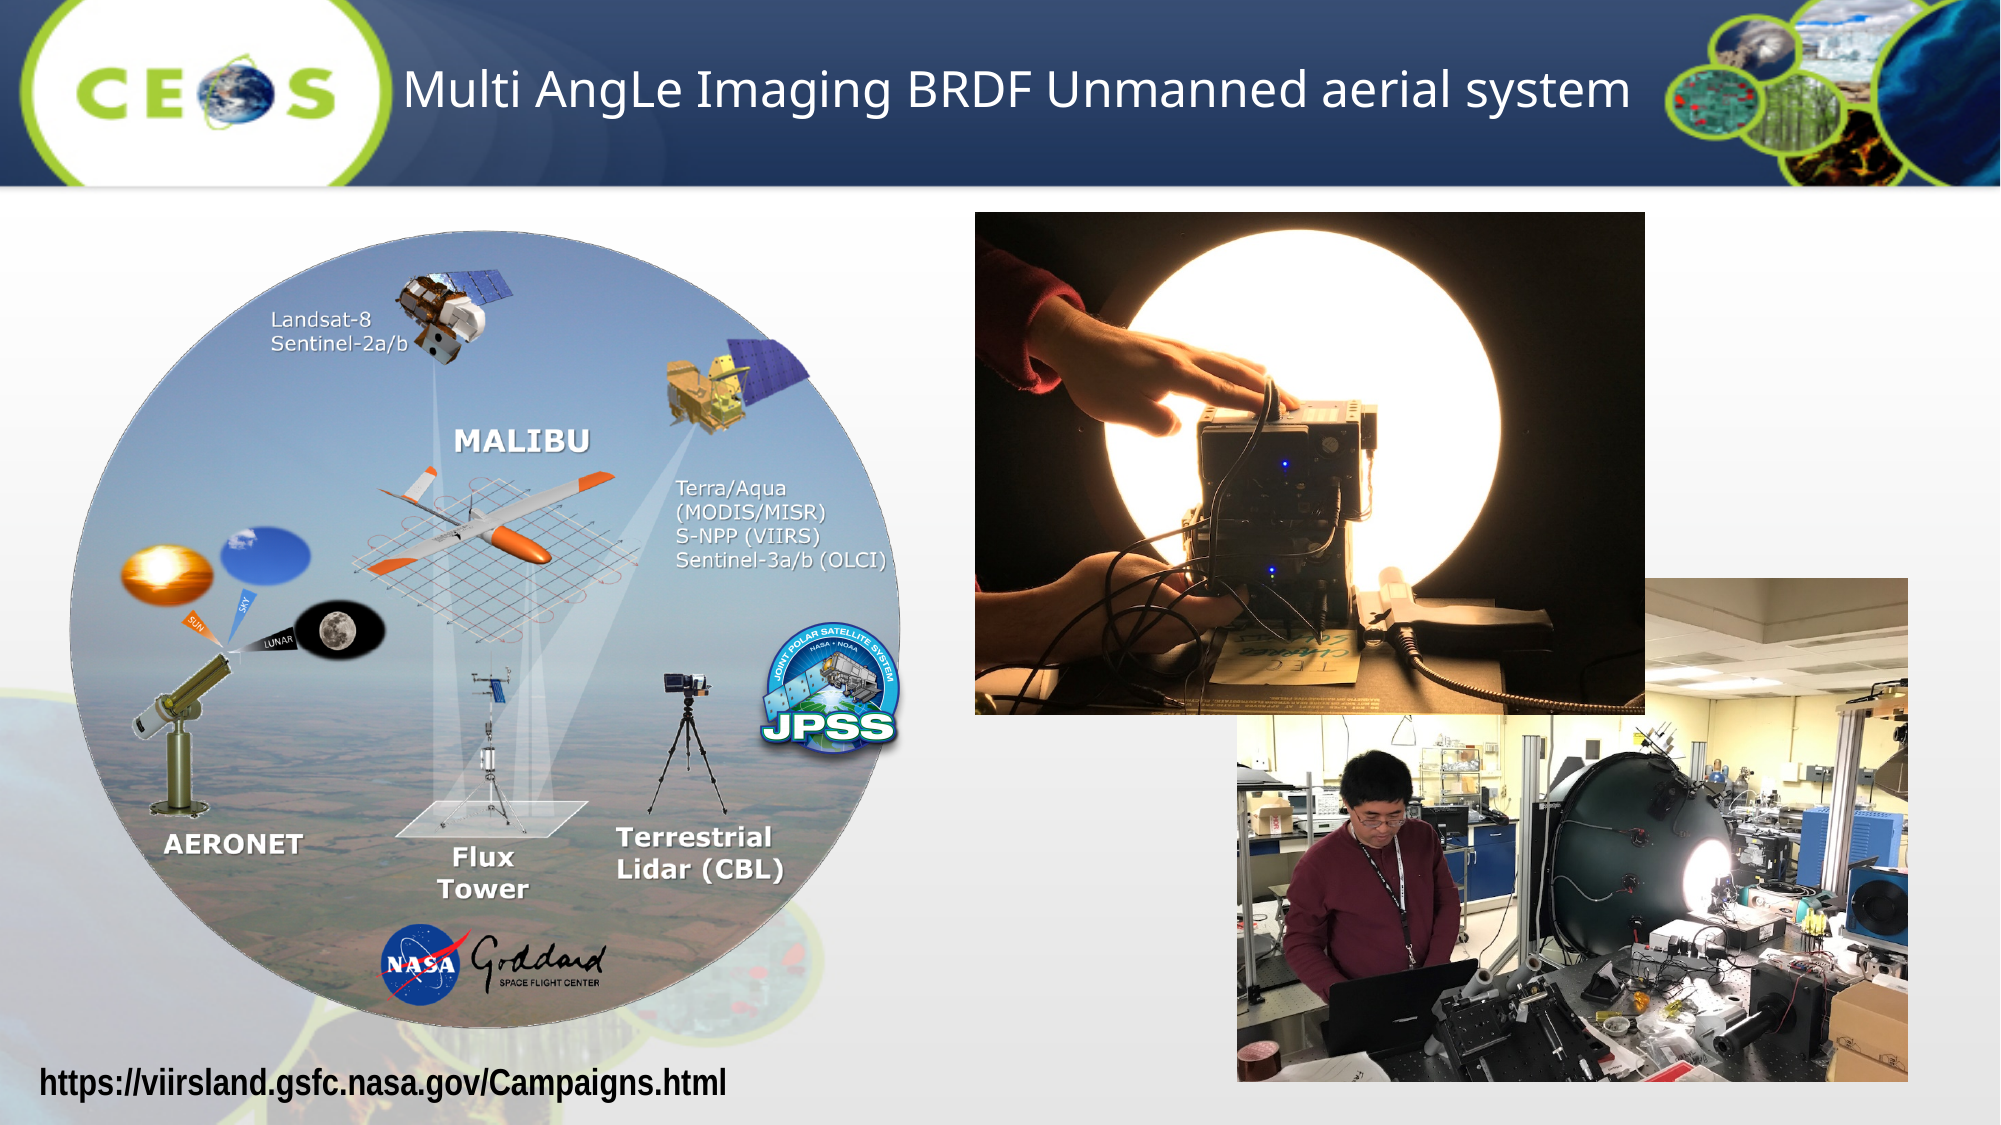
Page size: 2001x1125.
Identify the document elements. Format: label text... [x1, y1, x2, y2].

title Multi AngLe Imaging BRDF Unmanned aerial system [387, 50, 1863, 213]
text_box https://viirsland.gsfc.nasa.gov/Campaigns.html [24, 1050, 751, 1110]
picture [0, 0, 2001, 1125]
